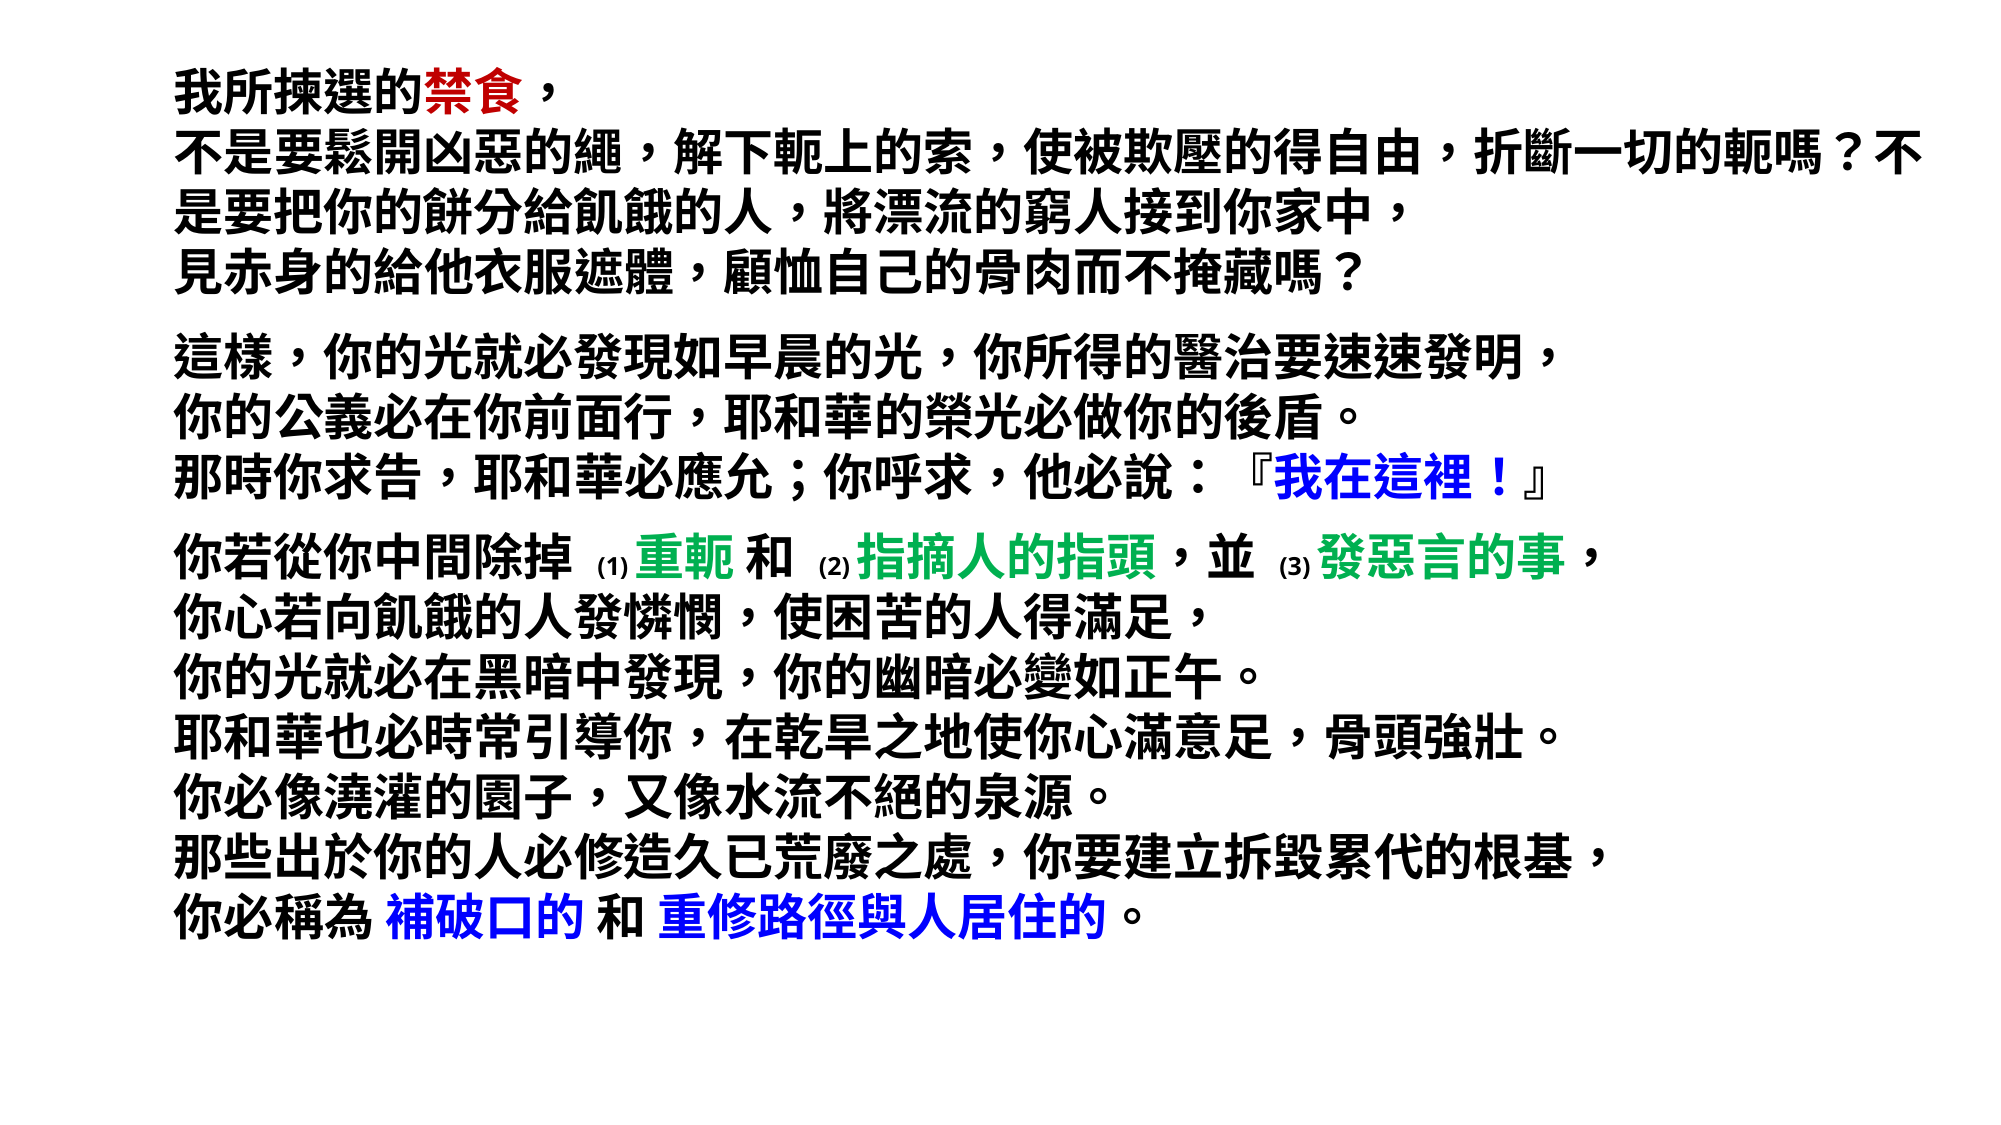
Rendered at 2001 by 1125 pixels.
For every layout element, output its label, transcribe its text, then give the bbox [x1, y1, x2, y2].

text_box 我所揀選的禁食， 不是要鬆開凶惡的繩，解下軛上的索，使被欺壓的得自由，折斷一切的軛嗎？不是要把你的餅分給飢餓的人，將漂流的窮人接到你家中， 見赤身的給他衣服遮體，顧恤自己的骨肉而不掩藏嗎？ 這樣，你的光就必發現如早晨的光，你所得的醫治要速速發明， 你的公義必在你前面行，耶和華的榮光必做你的後盾。 那時你求告，耶和華必應允；你呼求，他必說：『我在這裡！』 你若從你中間除掉 (1)重軛 和 (2)指摘人的指頭，並 (3)發惡言的事， 你心若向飢餓的人發憐憫，使困苦的人得滿足， 你的光就必在黑暗中發現，你的幽暗必變如正午。 耶和華也必時常引導你，在乾旱之地使你心滿意足，骨頭強壯。 你必像澆灌的園子，又像水流不絕的泉源。 那些出於你的人必修造久已荒廢之處，你要建立拆毀累代的根基， 你必稱為 補破口的 和 重修路徑與人居住的。 [159, 53, 1946, 953]
